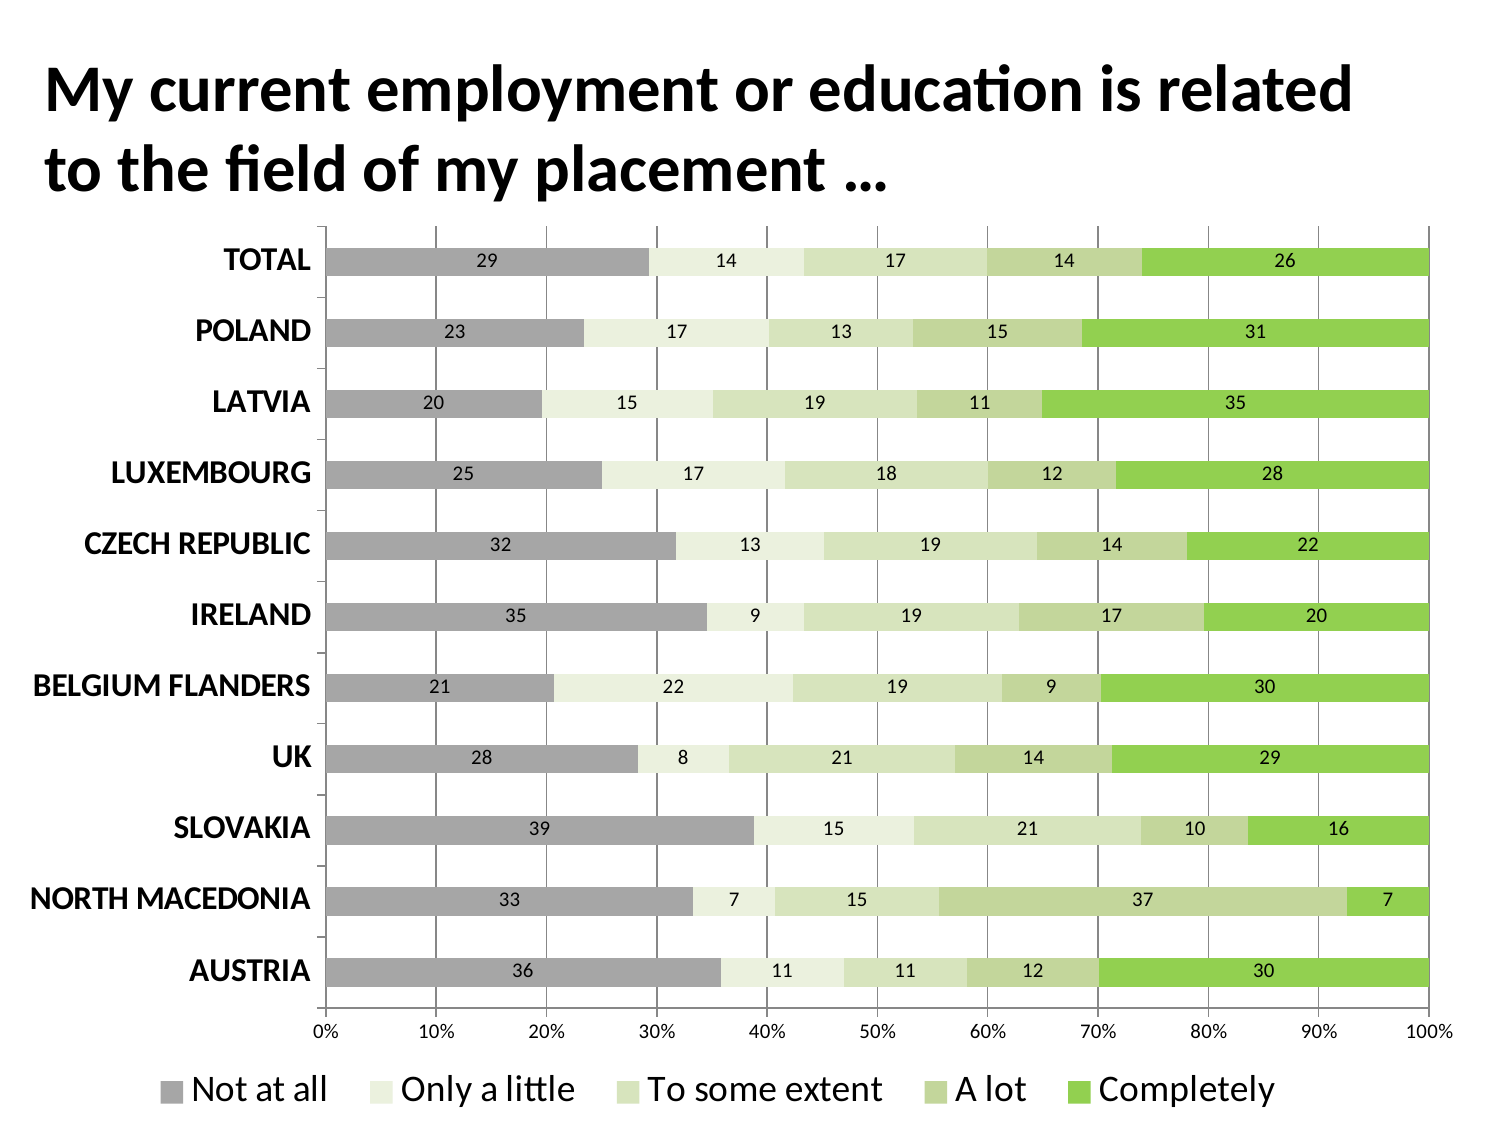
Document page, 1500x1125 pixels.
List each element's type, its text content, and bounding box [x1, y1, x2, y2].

chart [0, 207, 1483, 1125]
title My current employment or education is related to the field of my placement … [29, 30, 1380, 206]
